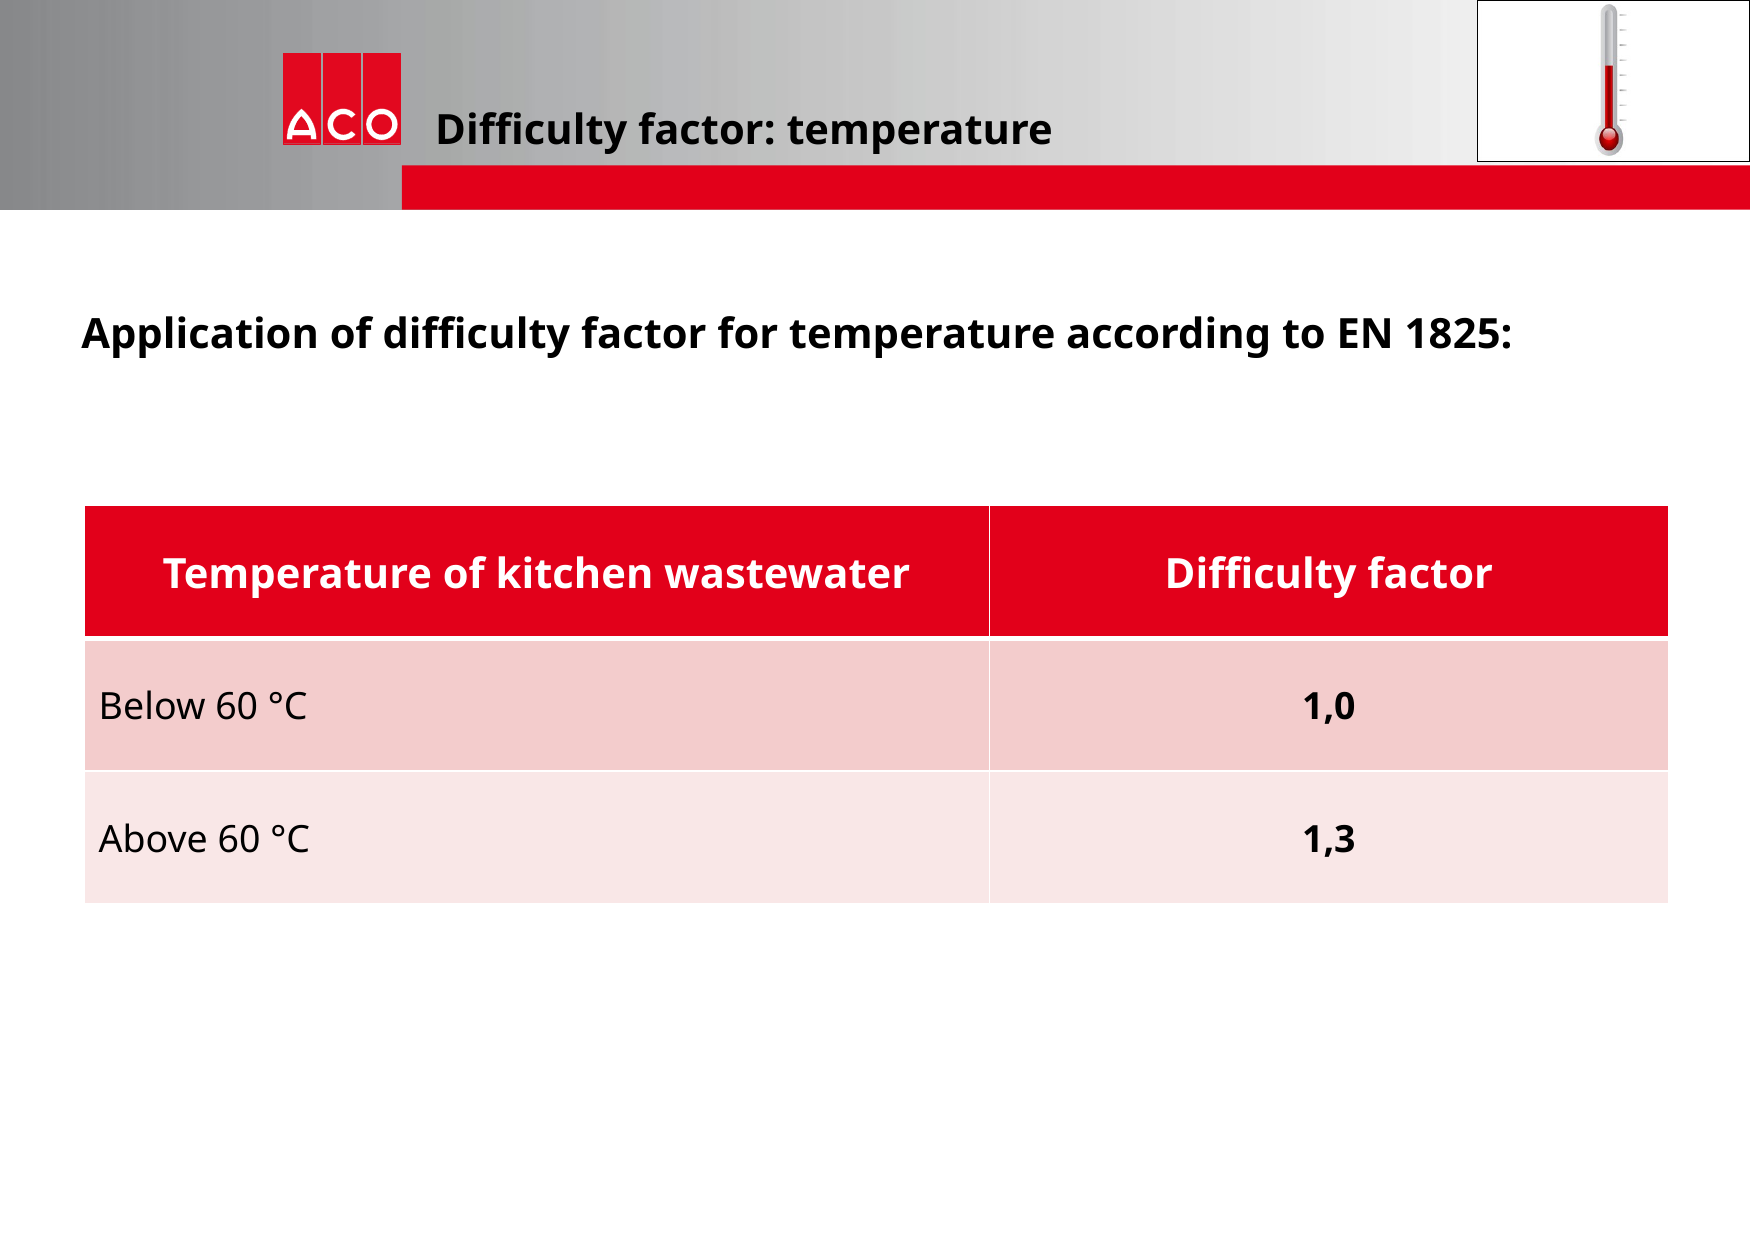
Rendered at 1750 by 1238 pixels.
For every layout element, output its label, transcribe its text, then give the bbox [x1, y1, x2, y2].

table_cell Below 60 °C [85, 641, 989, 770]
text_box Application of difficulty factor for temperature according to EN 1825: [81, 271, 1719, 357]
title Difficulty factor: temperature [420, 60, 1750, 190]
table_cell 1,0 [990, 641, 1668, 770]
picture [0, 0, 1750, 210]
table_header Difficulty factor [990, 506, 1668, 636]
table_cell 1,3 [990, 772, 1668, 903]
table_cell Above 60 °C [85, 772, 989, 903]
table_header Temperature of kitchen wastewater [85, 506, 989, 636]
